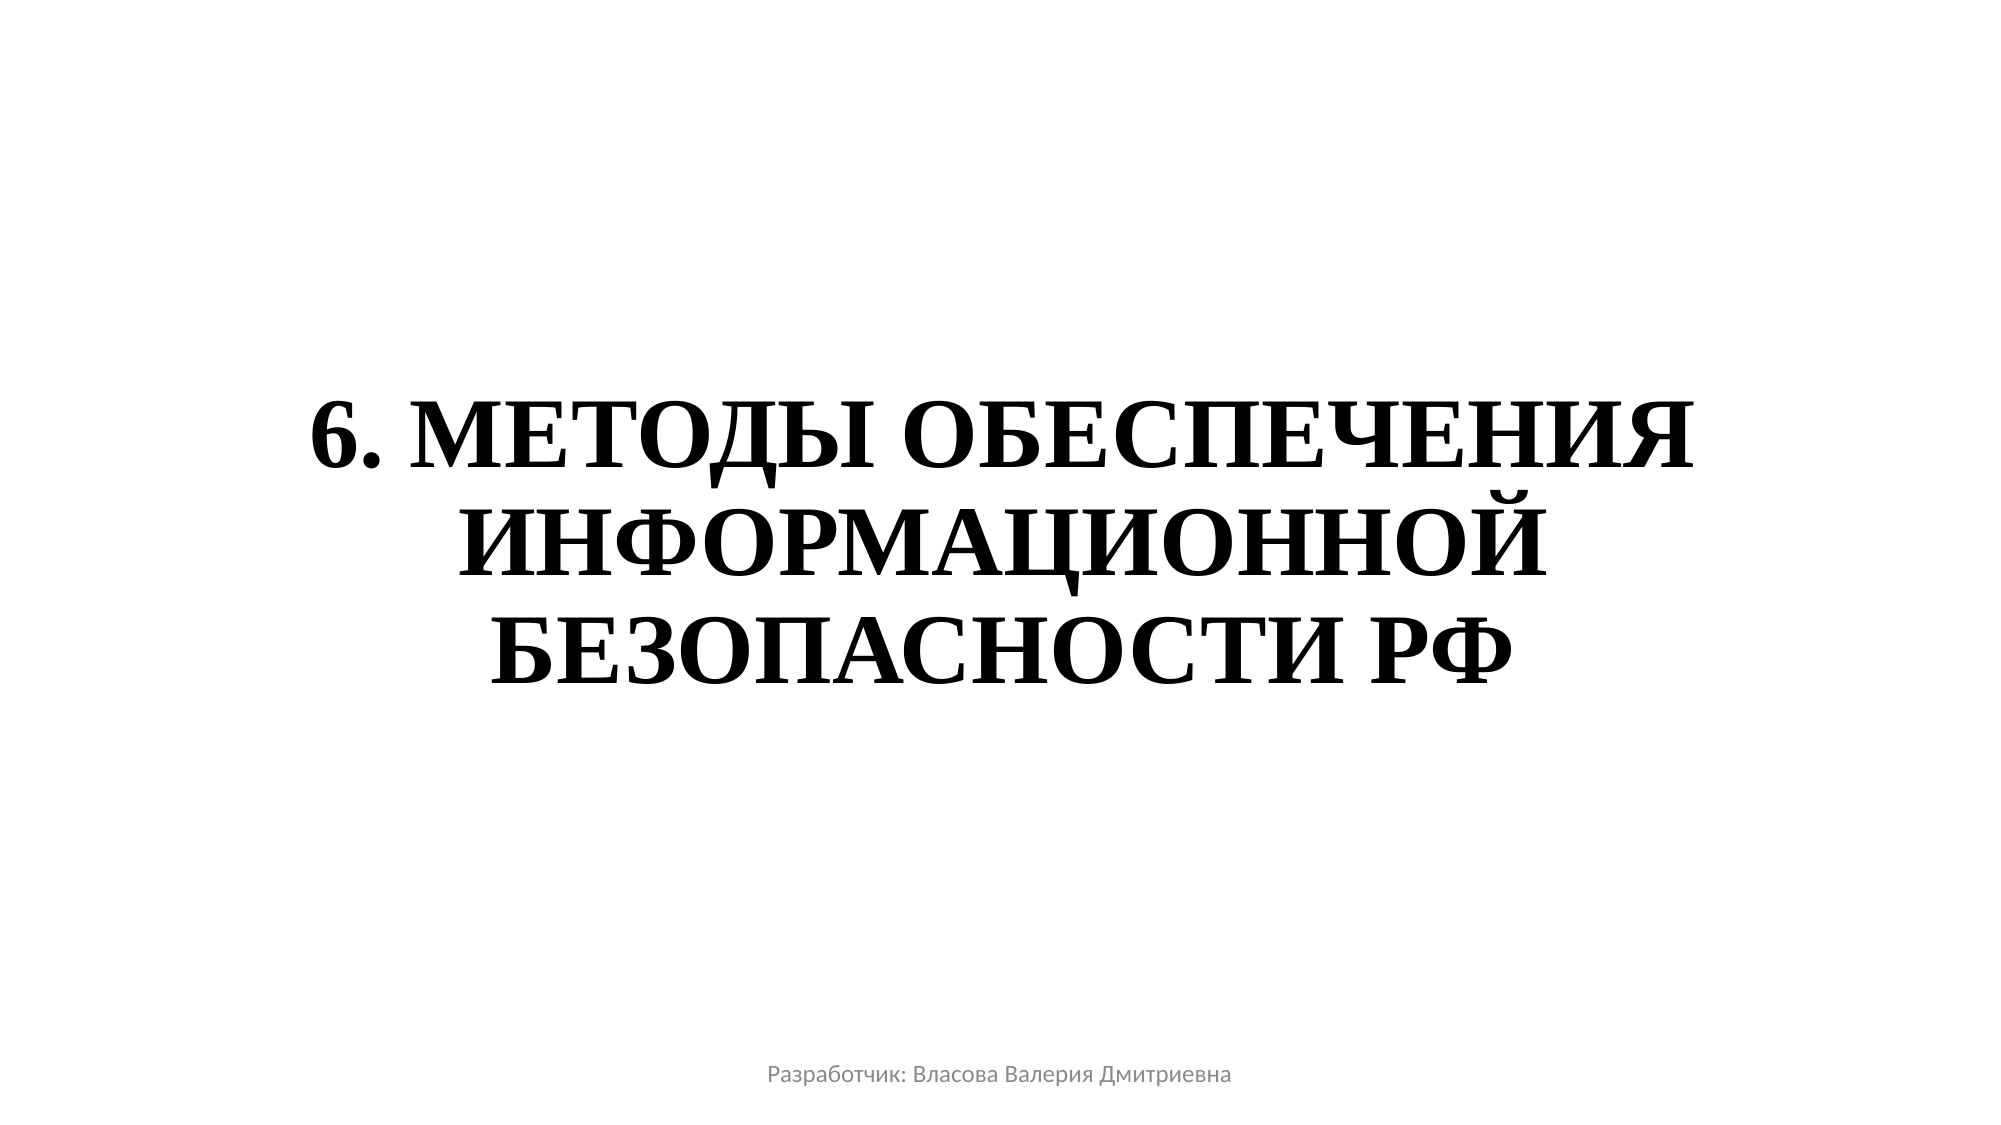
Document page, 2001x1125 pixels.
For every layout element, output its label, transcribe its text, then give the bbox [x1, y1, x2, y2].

footer Разработчик: Власова Валерия Дмитриевна [662, 1042, 1338, 1103]
title 6. МЕТОДЫ ОБЕСПЕЧЕНИЯ ИНФОРМАЦИОННОЙ БЕЗОПАСНОСТИ РФ [43, 59, 1964, 1027]
